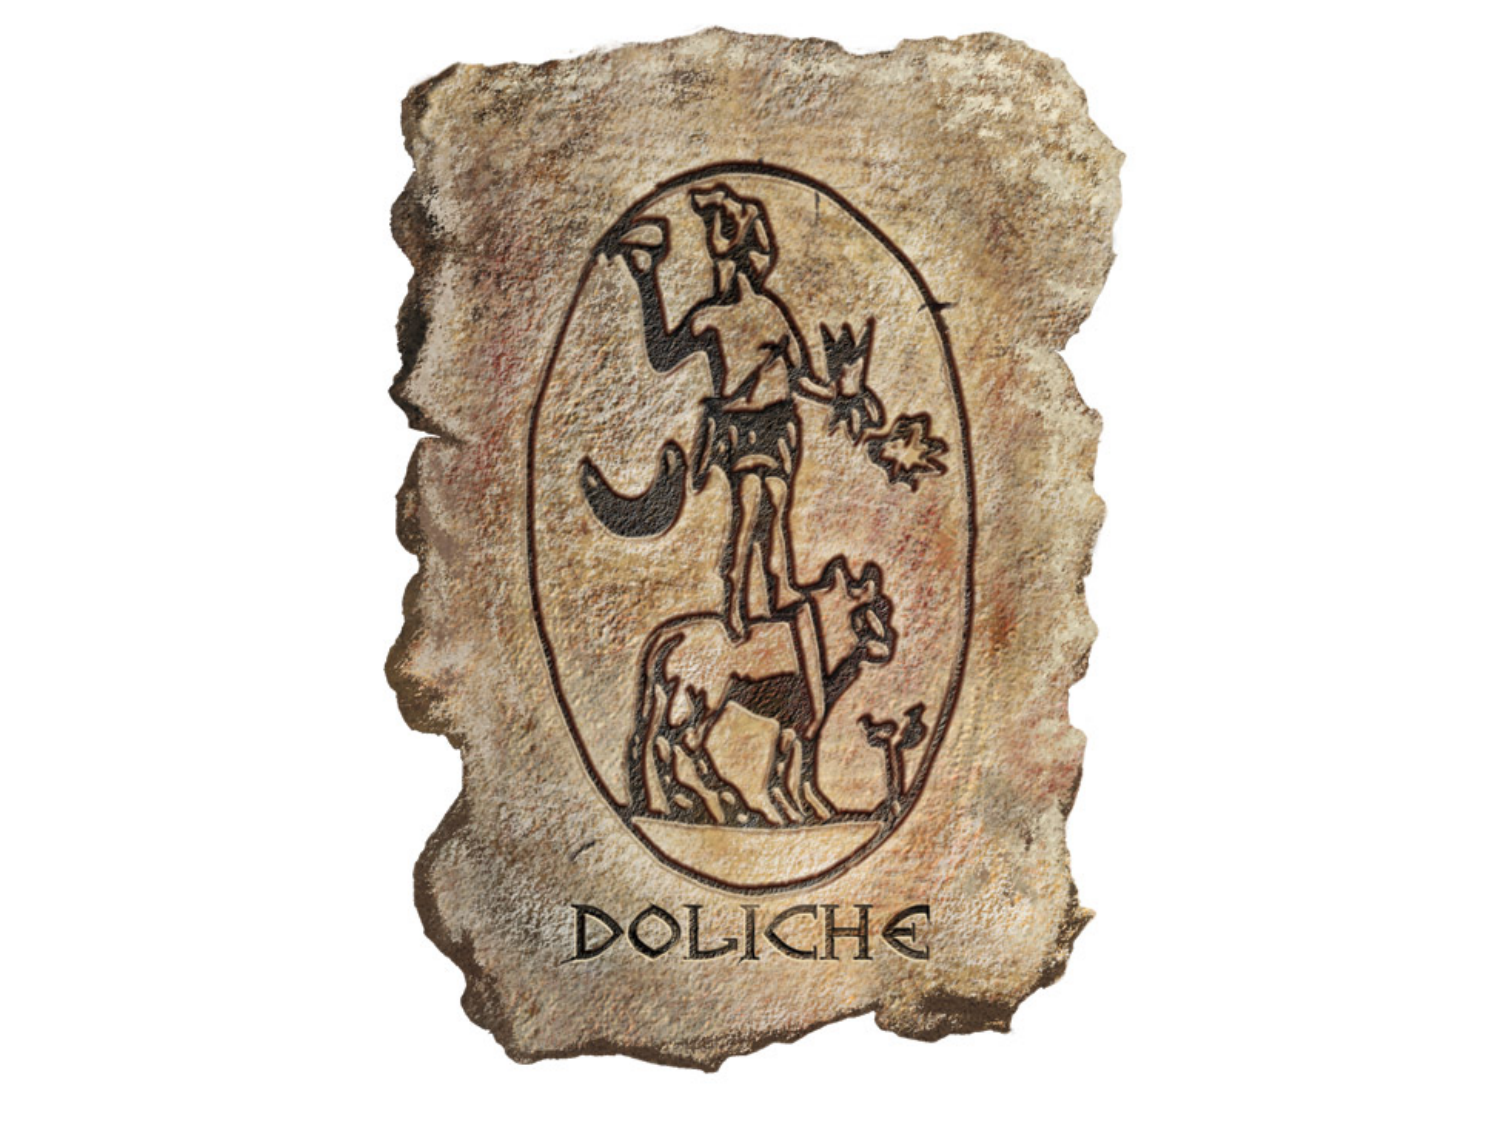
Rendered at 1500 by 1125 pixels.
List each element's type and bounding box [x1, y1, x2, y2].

picture [211, 0, 1289, 1125]
